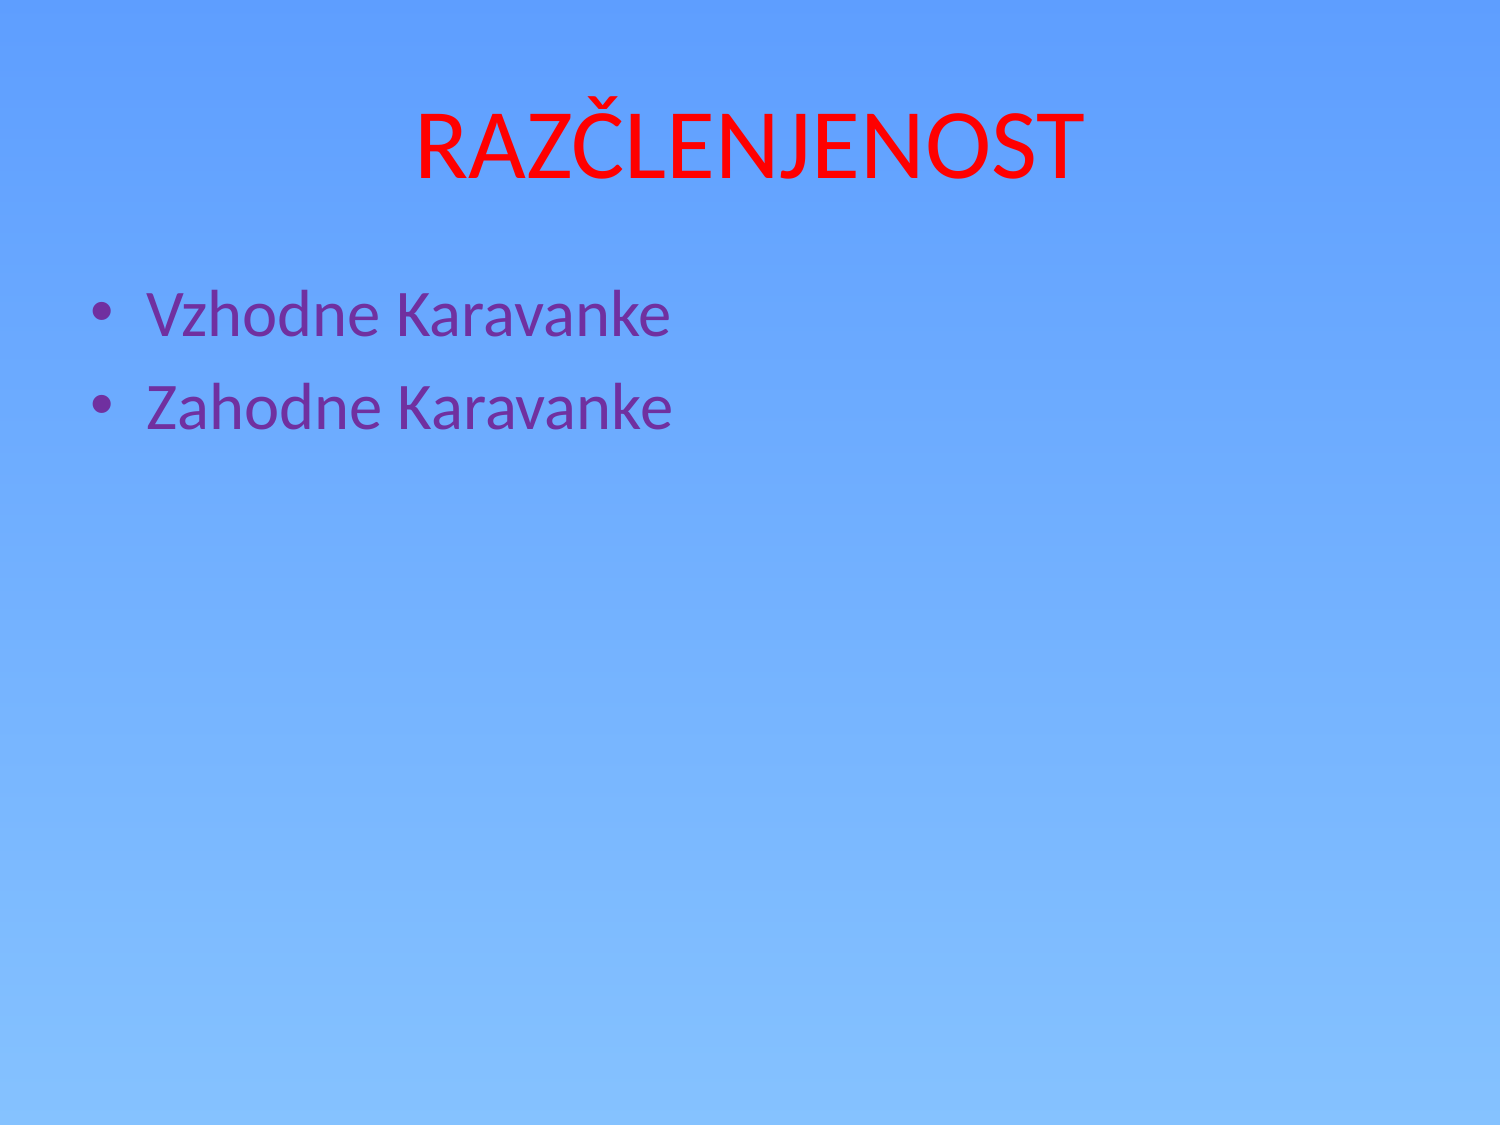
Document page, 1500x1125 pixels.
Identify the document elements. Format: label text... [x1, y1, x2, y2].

title RAZČLENJENOST [75, 45, 1425, 233]
list Vzhodne Karavanke Zahodne Karavanke [75, 262, 1425, 1005]
